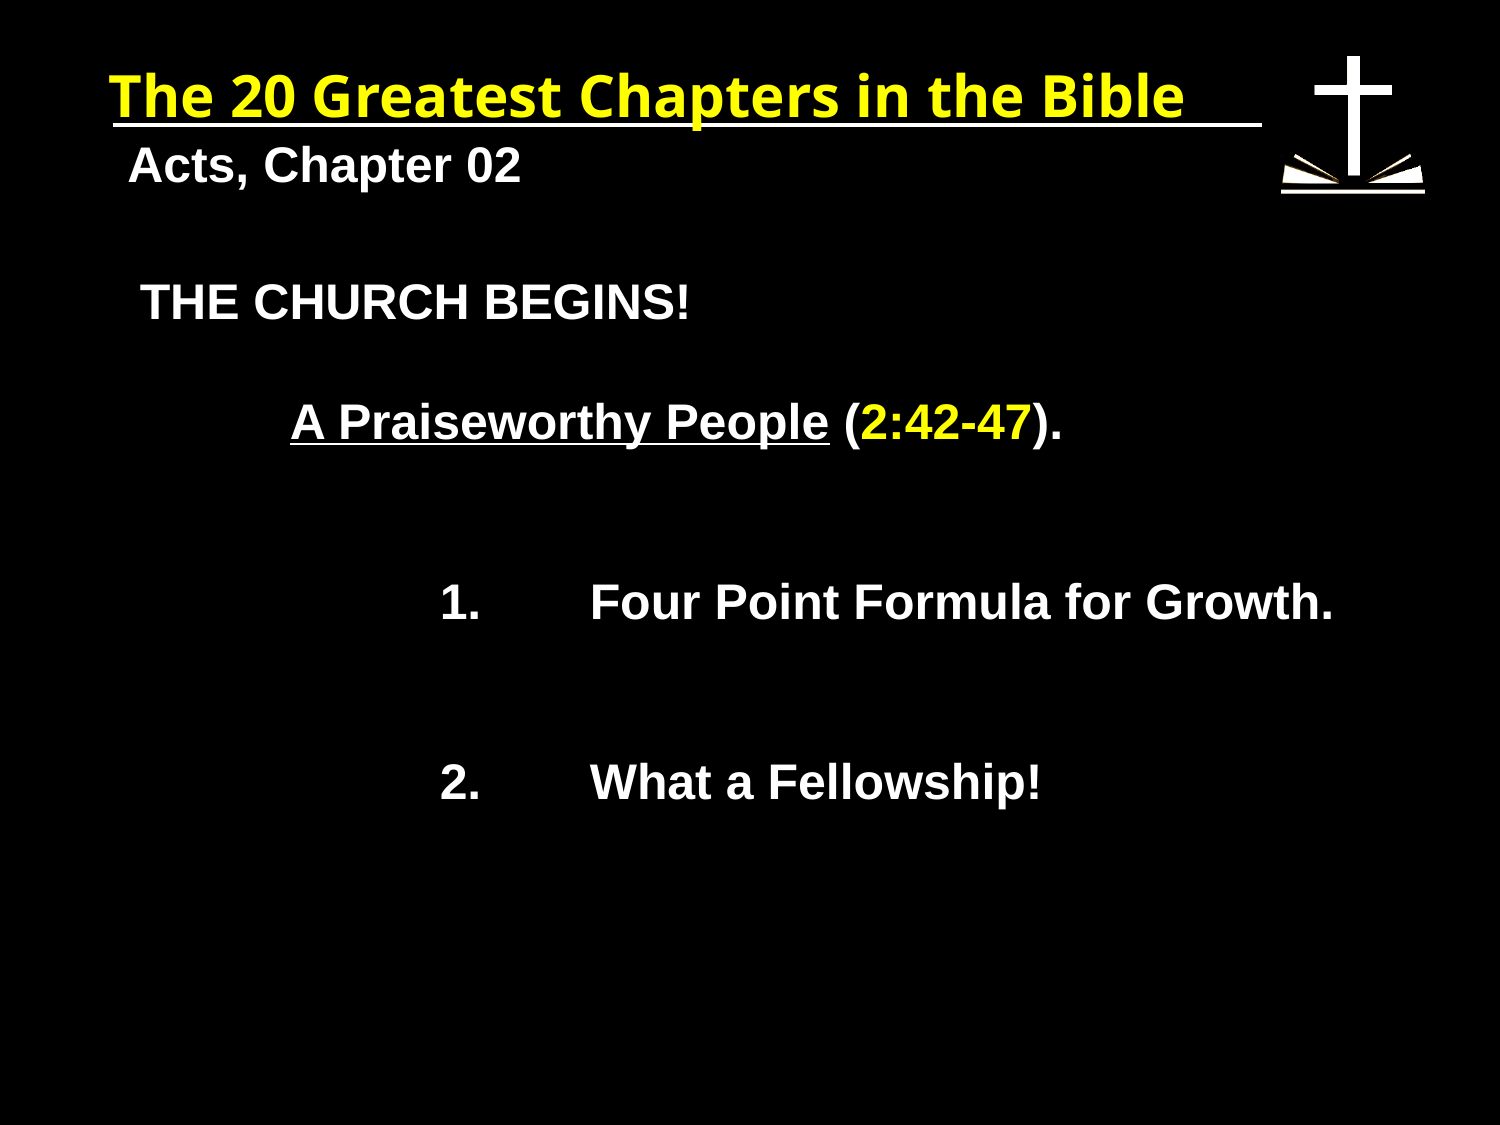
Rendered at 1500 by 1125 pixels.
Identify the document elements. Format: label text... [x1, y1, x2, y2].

text_box Acts, Chapter 02 [112, 137, 1263, 200]
text_box The 20 Greatest Chapters in the Bible [93, 51, 1271, 137]
picture [1274, 49, 1434, 201]
text_box THE CHURCH BEGINS! A Praiseworthy People (2:42-47). 1. Four Point Formula for Growth. 2. What a Fellowship! [124, 262, 1413, 818]
